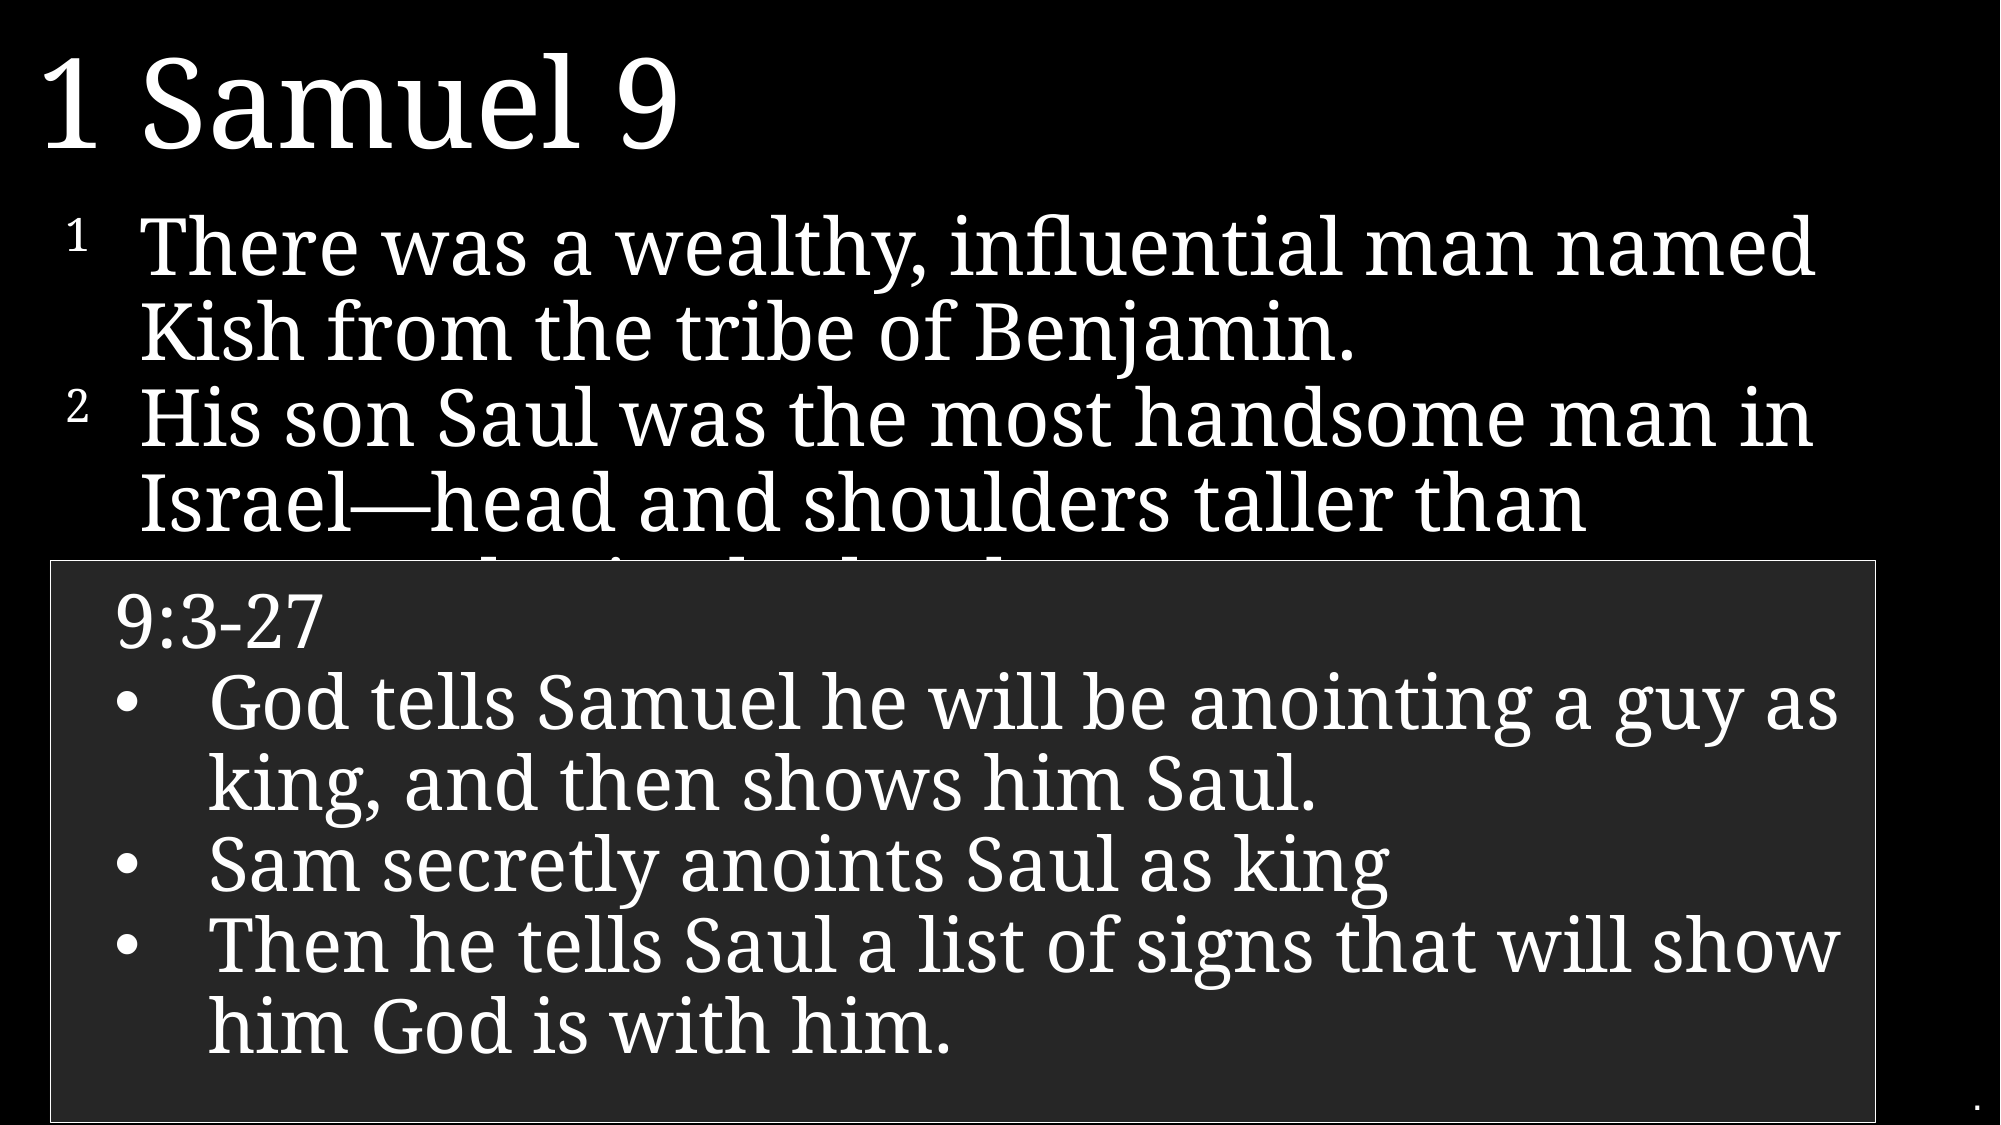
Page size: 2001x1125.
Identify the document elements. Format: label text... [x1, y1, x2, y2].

text_box [49, 560, 1875, 1122]
text_box 1 Samuel 9 [22, 15, 1993, 181]
text_box 1 There was a wealthy, influential man named Kish from the tribe of Benjamin. 2 His son Saul was the most handsome man in Israel—head and shoulders taller than anyone else in the land. [49, 199, 1883, 576]
text_box 9:3-27 God tells Samuel he will be anointing a guy as king, and then shows him Saul. Sam secretly anoints Saul as king Then he tells Saul a list of signs that will show him God is with him. [99, 576, 1894, 1078]
text_box . [1911, 1061, 1998, 1125]
